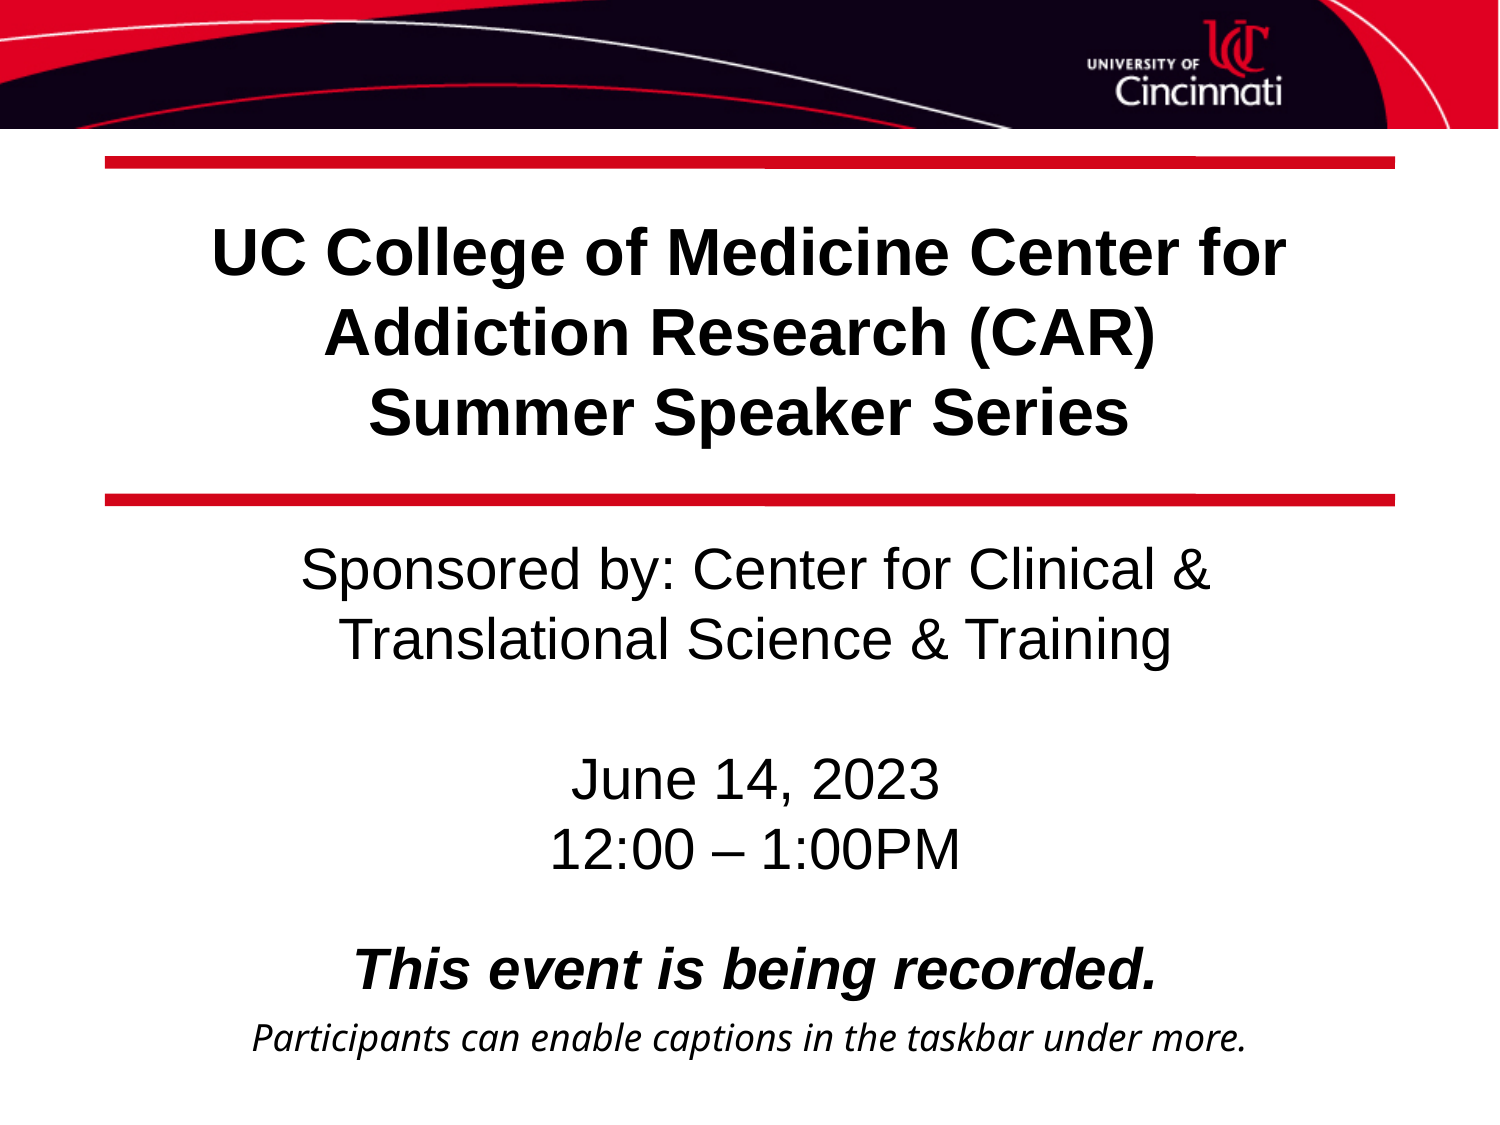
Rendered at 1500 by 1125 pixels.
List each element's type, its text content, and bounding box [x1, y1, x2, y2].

picture [0, 0, 1500, 129]
text_box Participants can enable captions in the taskbar under more. [152, 1006, 1348, 1067]
text_box Sponsored by: Center for Clinical & Translational Science & Training June 14, 2023 12:00 – 1:00PM This event is being recorded. [274, 523, 1238, 1006]
title UC College of Medicine Center for Addiction Research (CAR) Summer Speaker Series [37, 185, 1463, 473]
